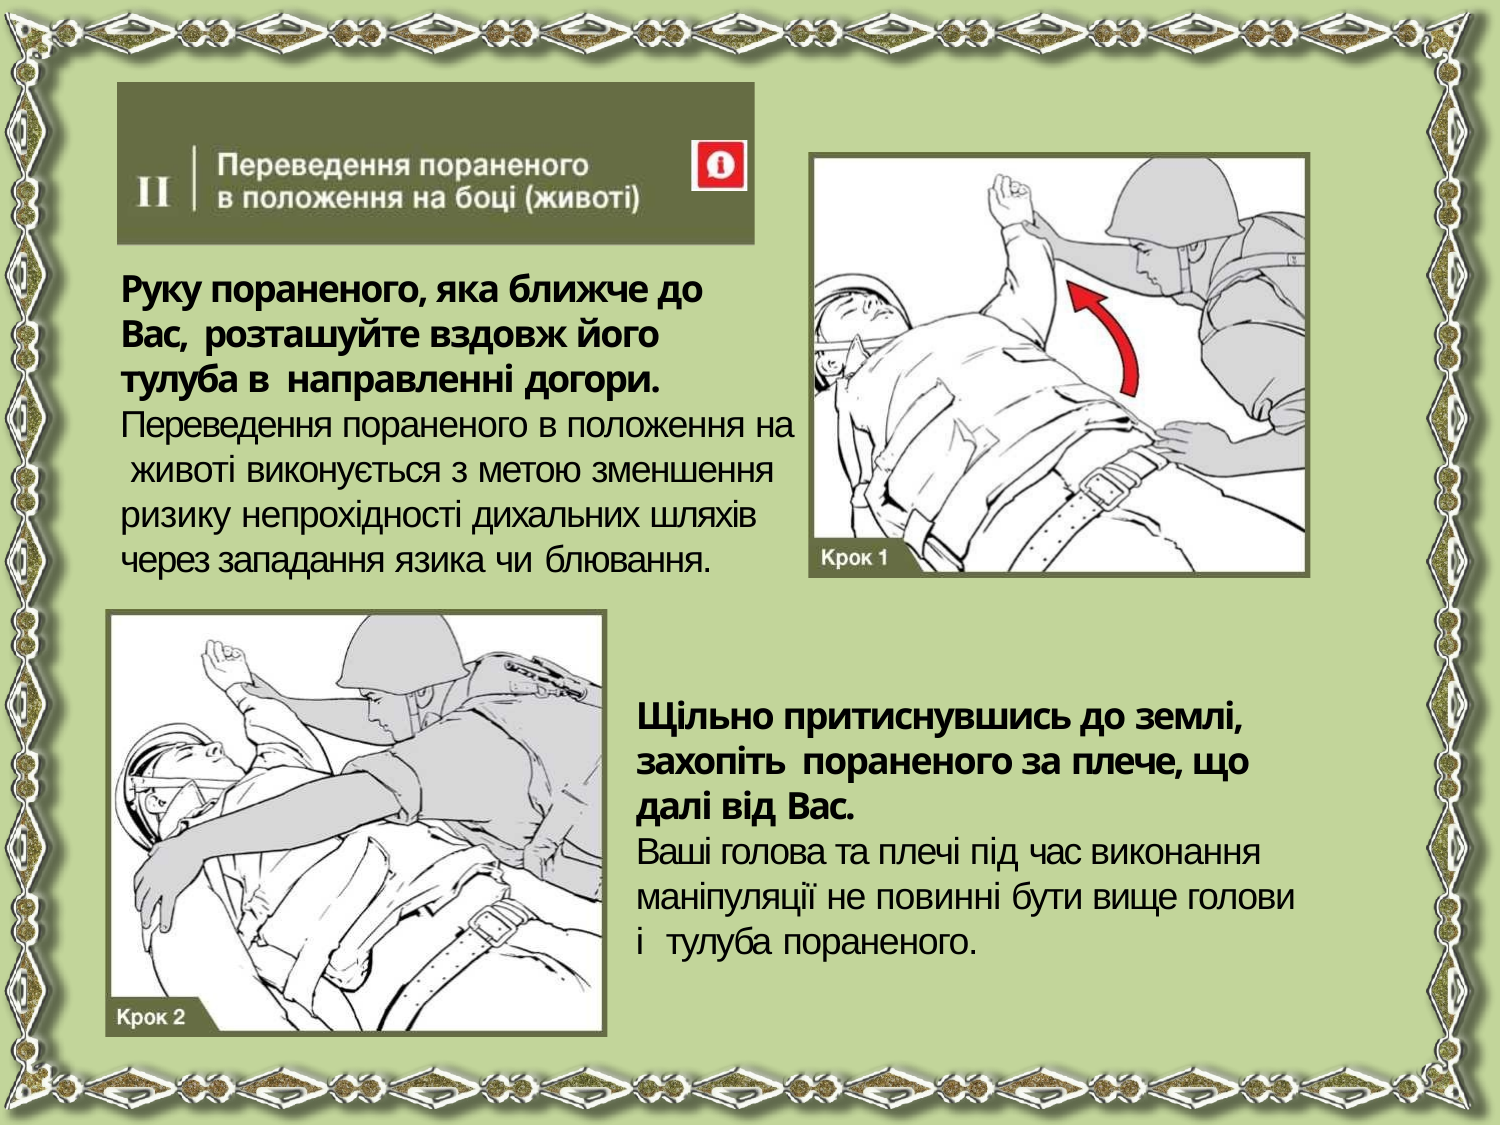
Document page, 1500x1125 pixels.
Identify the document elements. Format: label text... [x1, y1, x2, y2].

text_box [105, 609, 608, 1037]
text_box [808, 152, 1311, 263]
text_box [117, 82, 755, 246]
text_box [691, 140, 748, 191]
text_box Руку пораненого, яка ближче до Вас, розташуйте вздовж його тулуба в направленні догори. Переведення пораненого в положення на животі виконується з метою зменшення ризику непрохідності дихальних шляхів через западання язика чи блювання. Щільно притиснувшись до землі, захопіть пораненого за плече, що далі від Вас. Ваші голова та плечі під час виконання маніпуляції не повинні бути вище голови і тулуба пораненого. [118, 263, 1324, 962]
picture [0, 0, 1500, 1125]
